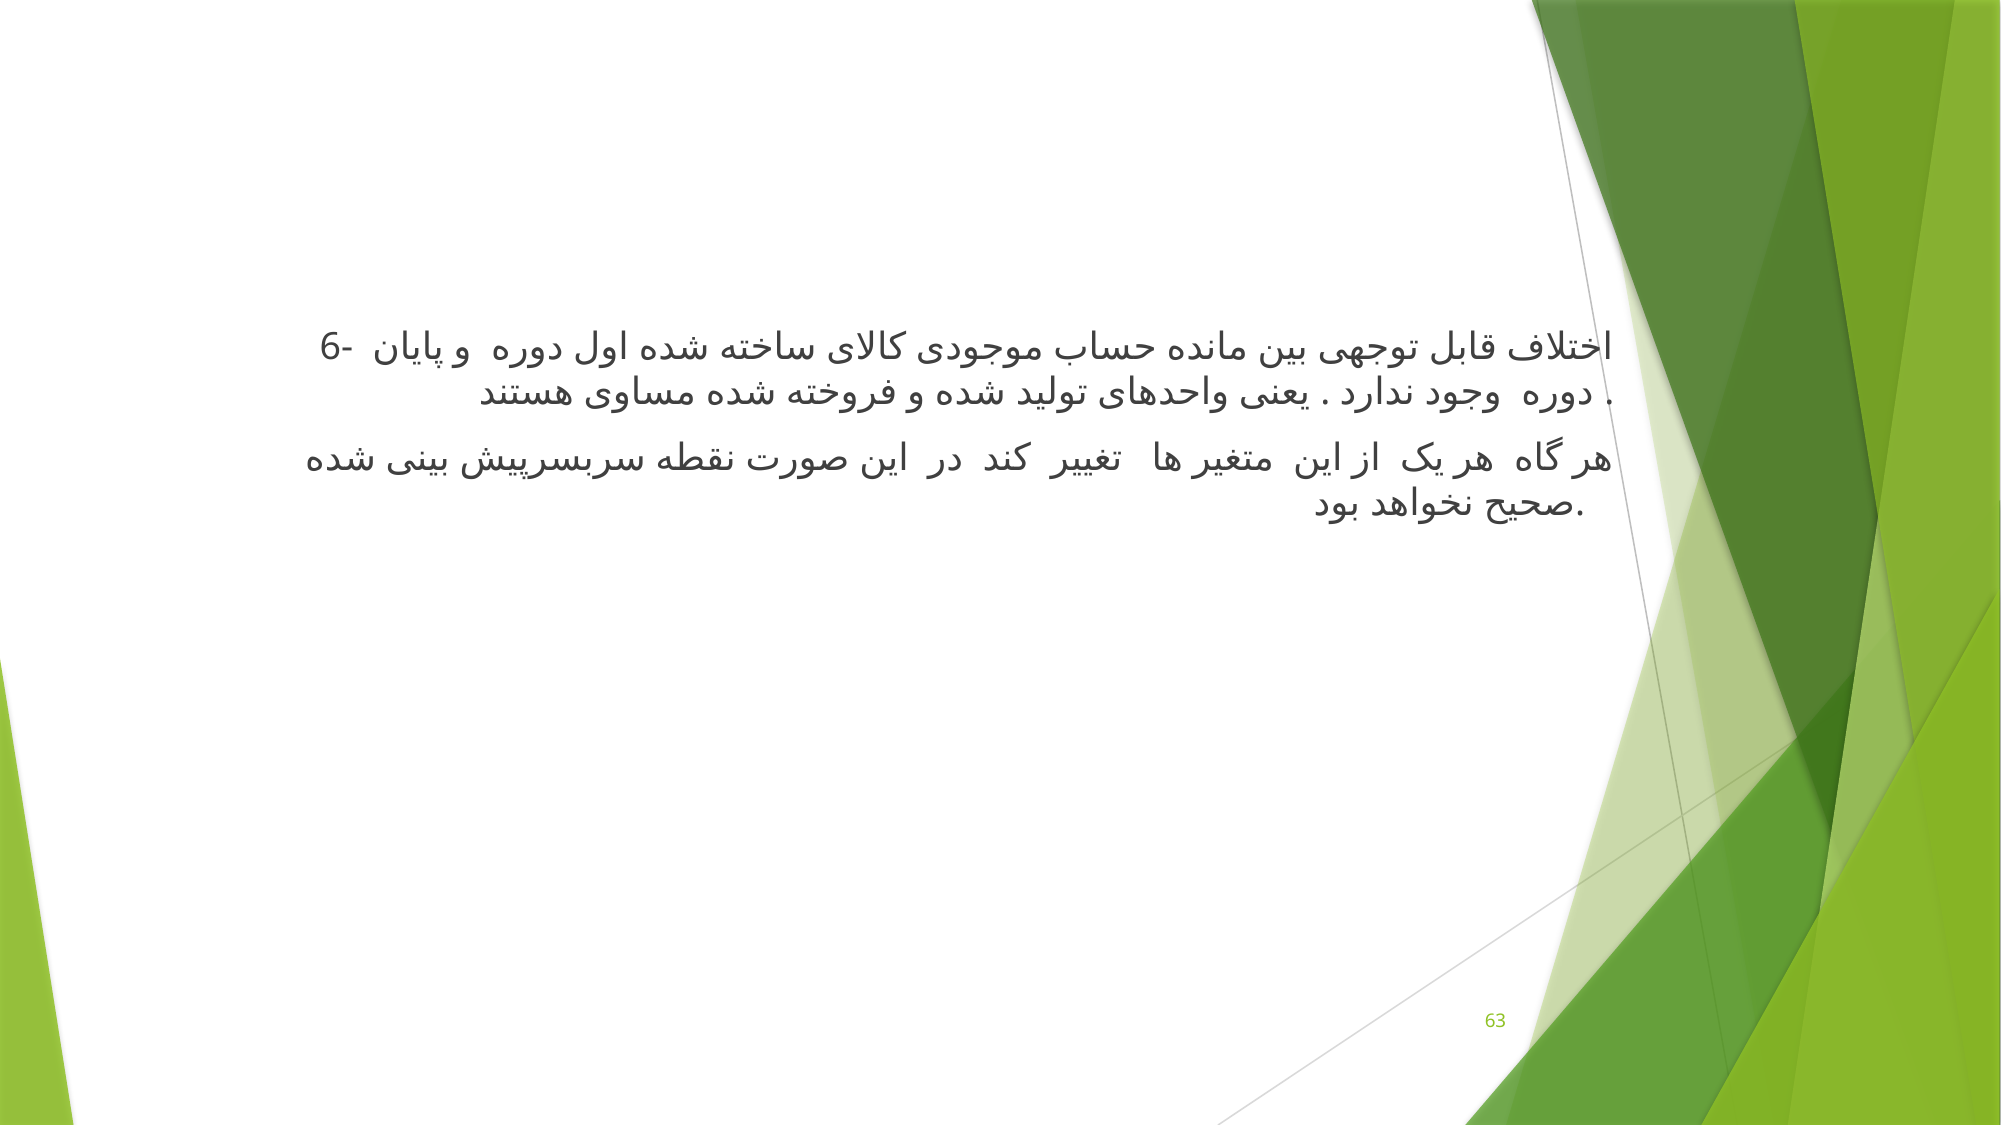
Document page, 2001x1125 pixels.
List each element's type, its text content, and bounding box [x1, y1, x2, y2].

list 6- اختلاف قابل توجهی بین مانده حساب موجودی کالای ساخته شده اول دوره و پایان دوره وجود ندارد . یعنی واحدهای تولید شده و فروخته شده مساوی هستند . هر گاه هر یک از این متغیر ها تغییر کند در این صورت نقطه سربسرپیش بینی شده صحیح نخواهد بود. [279, 314, 1630, 1057]
